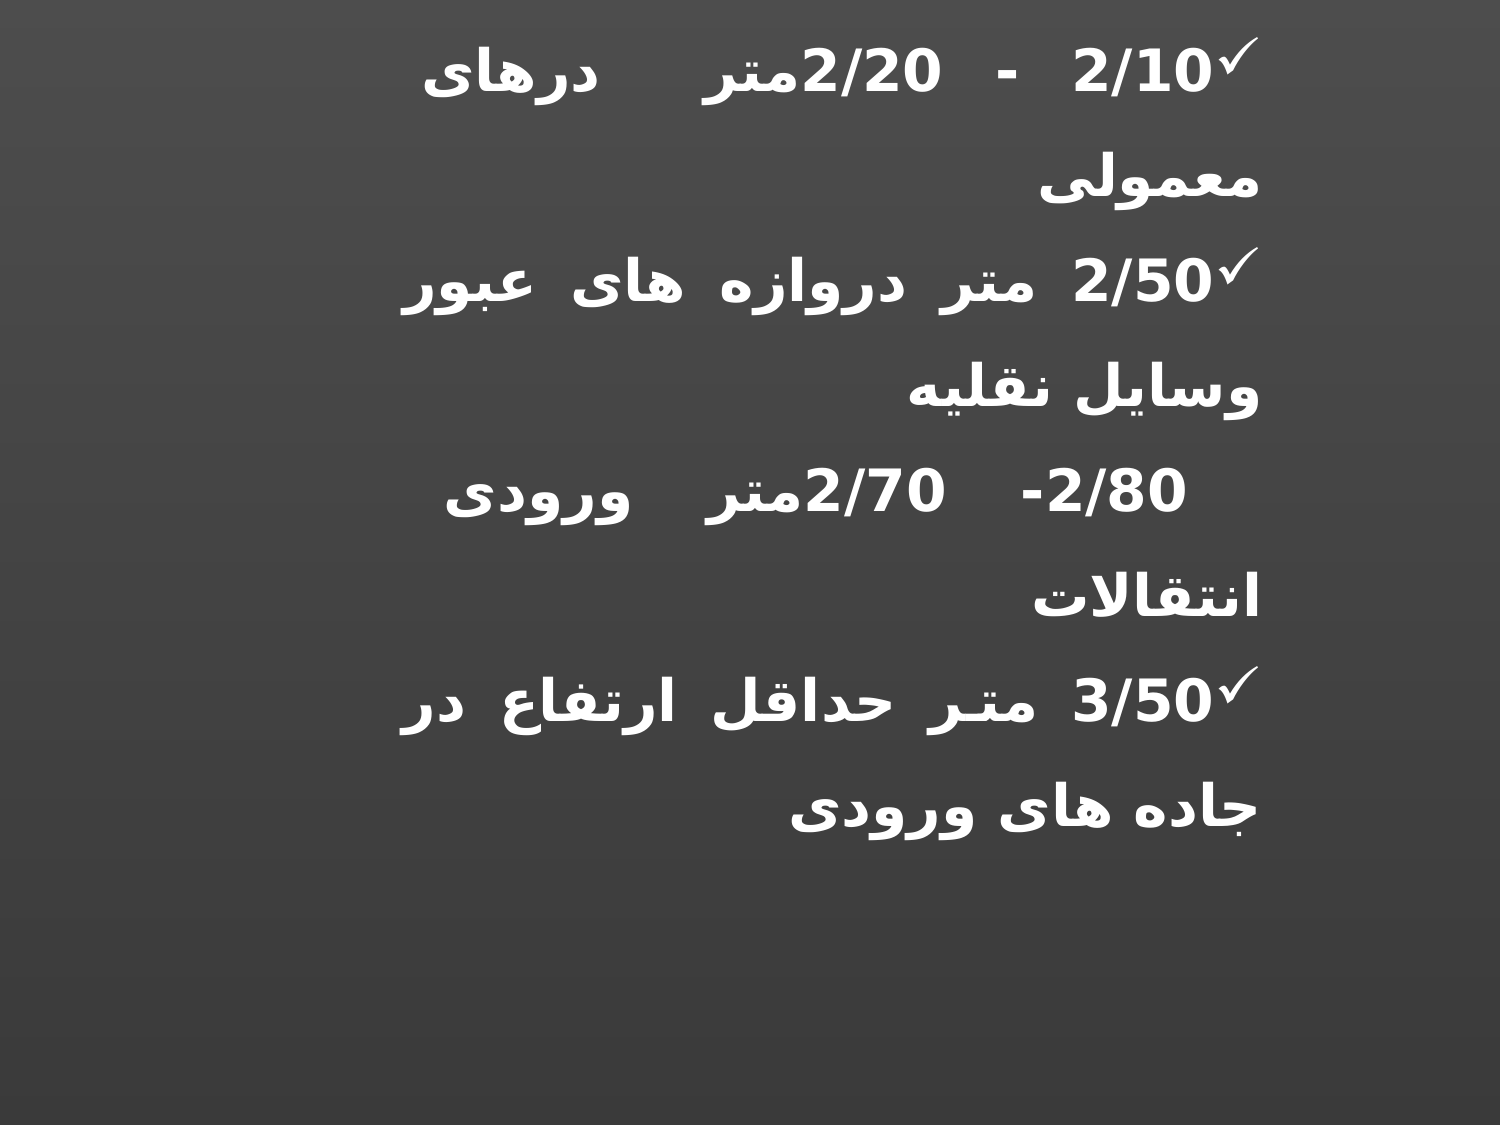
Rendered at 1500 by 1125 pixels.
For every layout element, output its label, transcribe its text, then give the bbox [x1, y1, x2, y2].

text_box 2/10 - 2/20متر درهای معمولی 2/50 متر دروازه های عبور وسایل نقلیه 2/80- 2/70متر ورودی انتقالات 3/50 متر حداقل ارتفاع در جاده های ورودی [374, 0, 1278, 846]
